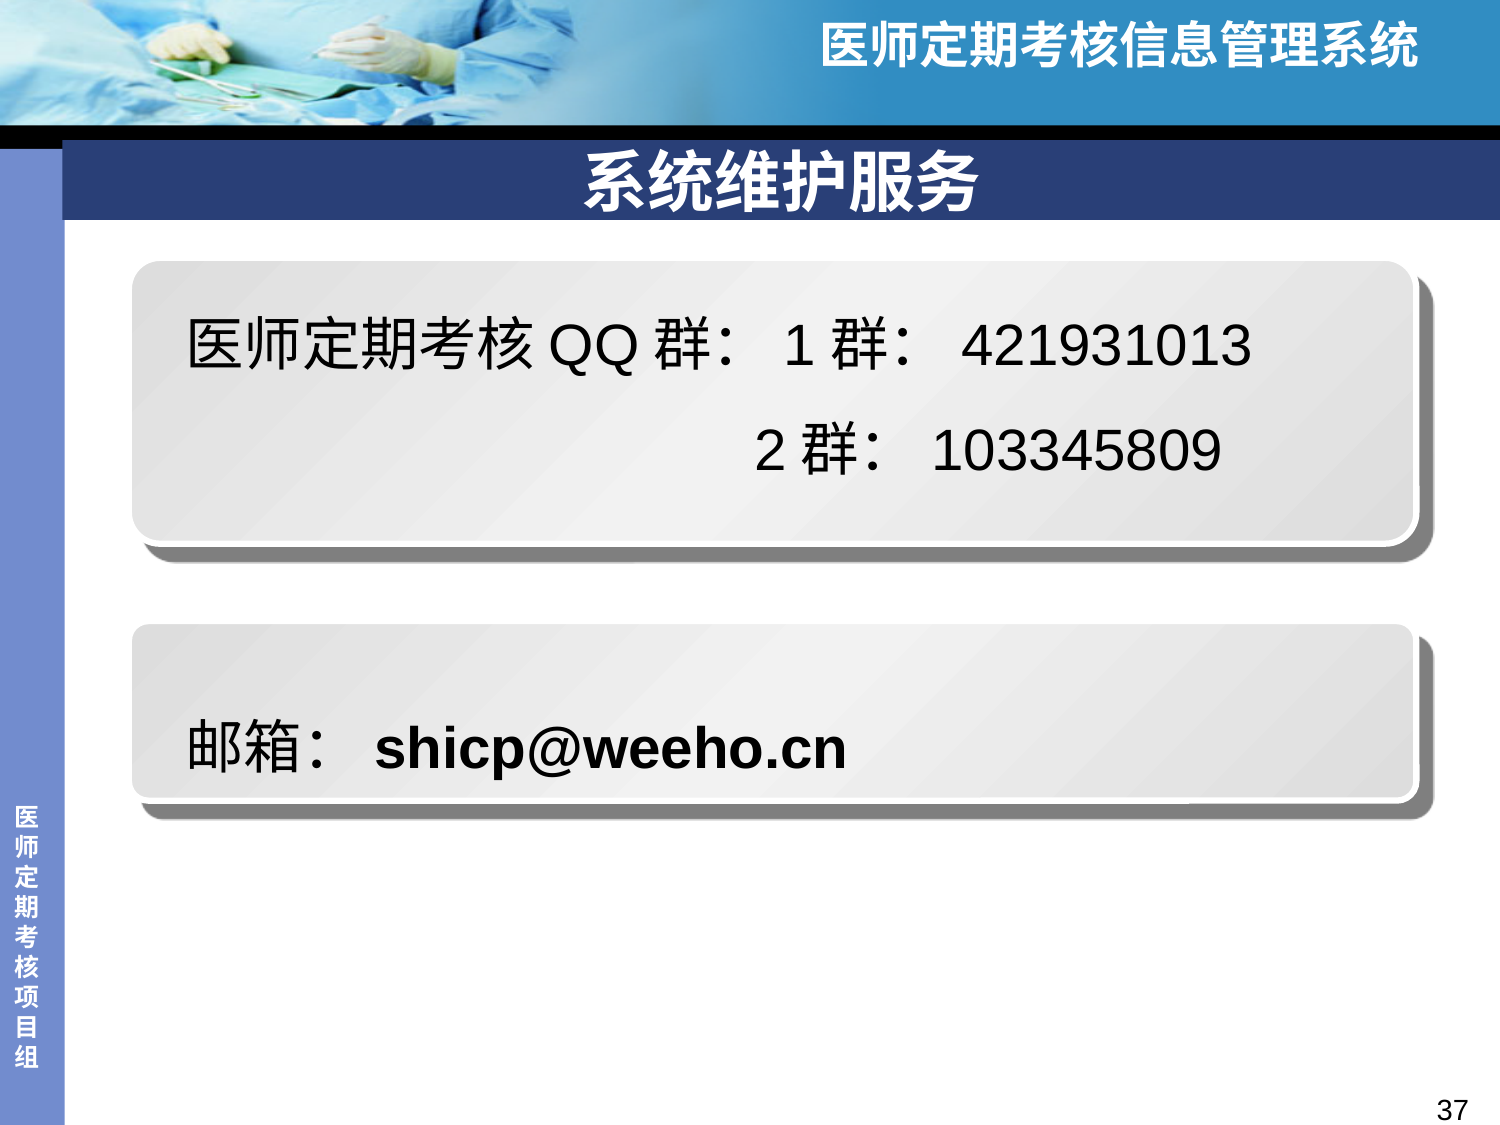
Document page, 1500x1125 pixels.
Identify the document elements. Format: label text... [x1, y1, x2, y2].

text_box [128, 257, 1466, 544]
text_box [128, 620, 1466, 801]
slide_number 37 [1421, 1083, 1500, 1125]
picture [0, 0, 1500, 125]
title 系统维护服务 [62, 140, 1500, 220]
text_box 医师定期考核信息管理系统 [804, 6, 1483, 81]
